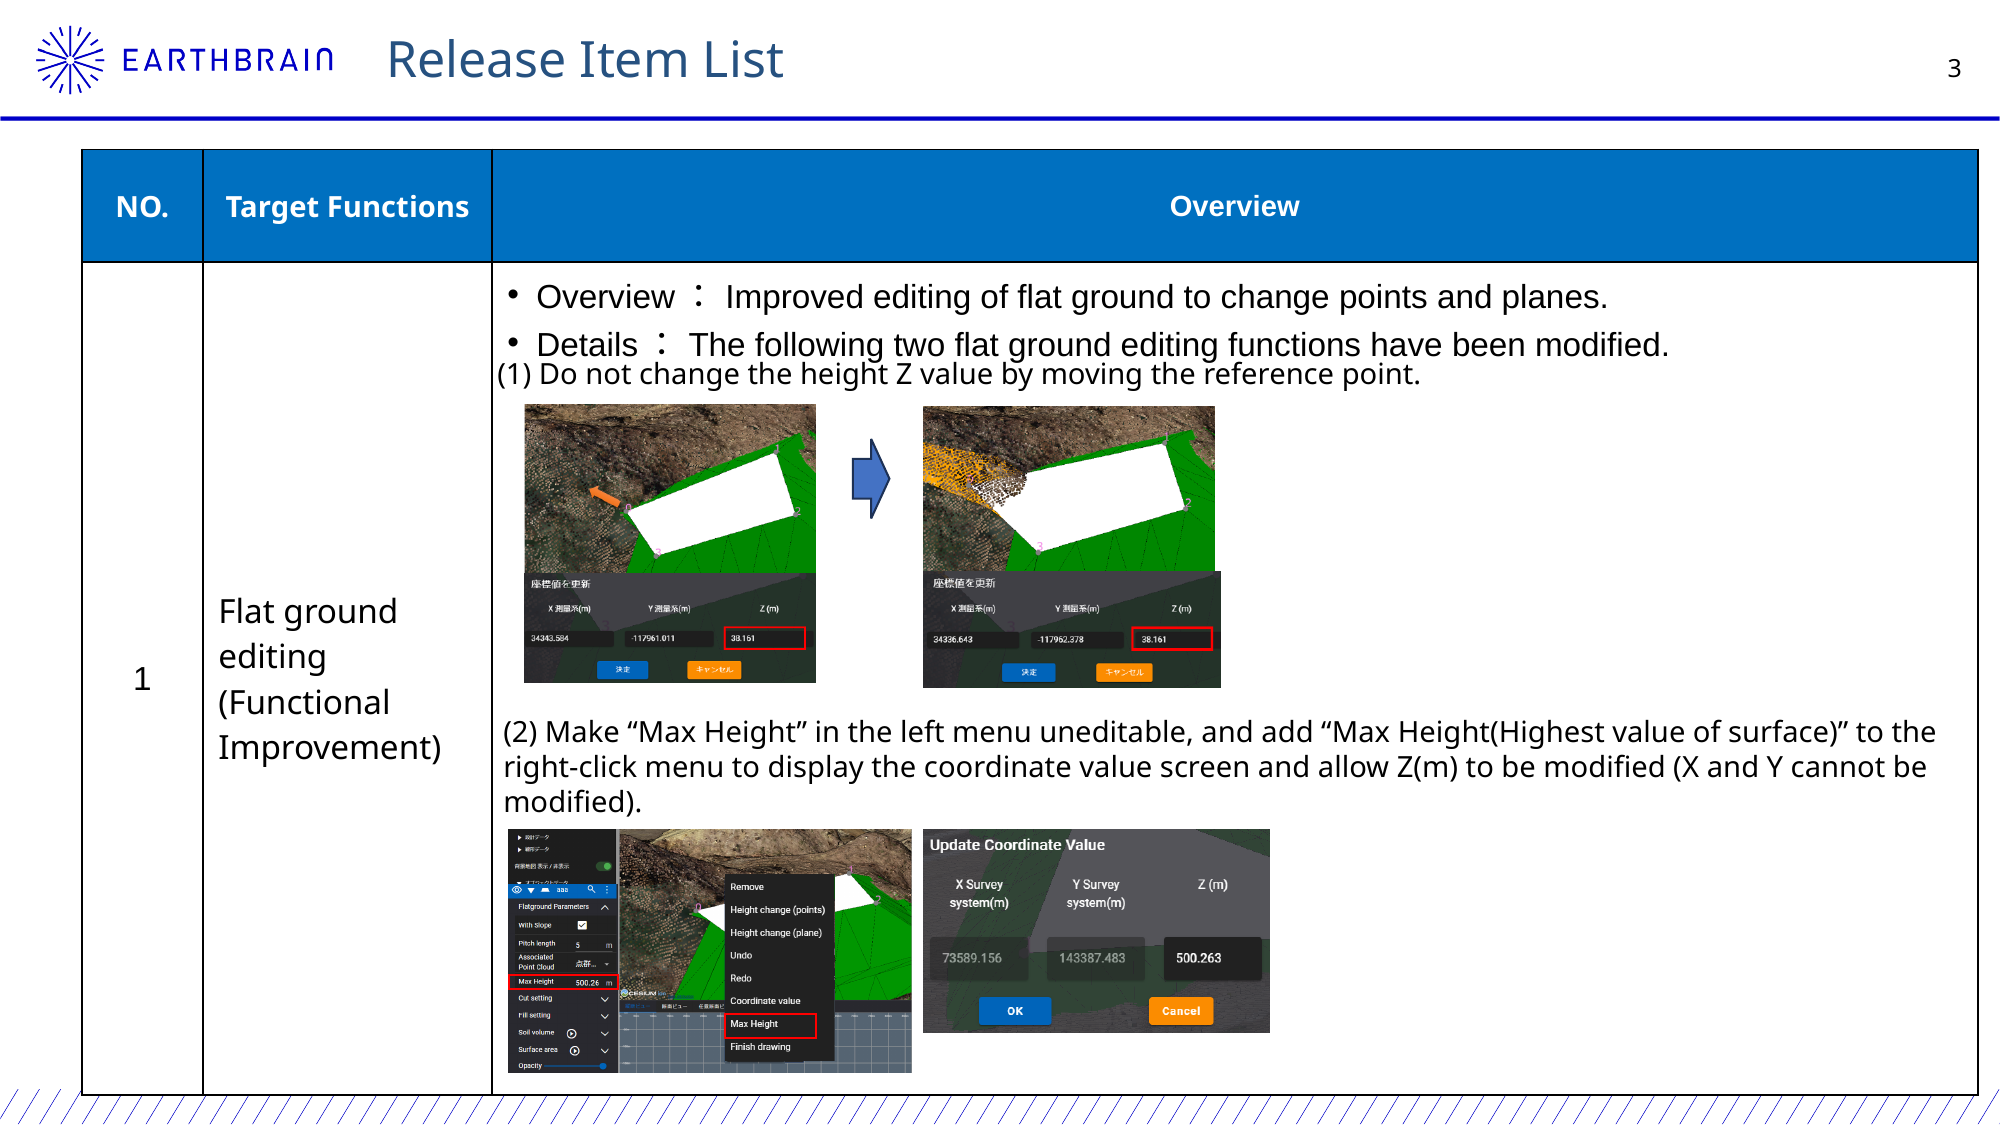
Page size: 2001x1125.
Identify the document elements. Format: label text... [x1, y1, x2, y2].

table_cell 1 [83, 263, 202, 1094]
table_cell Flat ground editing (Functional Improvement) [204, 263, 491, 1094]
text_box (2) Make “Max Height” in the left menu uneditable, and add “Max Height(Highest value of surface)” to the right-click menu to display the coordinate value screen and allow Z(m) to be modified (X and Y cannot be modified). [488, 705, 1978, 826]
picture [0, 1089, 2000, 1125]
list Release Item List [371, 29, 1709, 94]
picture [508, 829, 1270, 1073]
table_cell Overview：Improved editing of flat ground to change points and planes. Details：The following two flat ground editing functions have been modified. [493, 263, 1977, 705]
text_box (1) Do not change the height Z value by moving the reference point. [482, 348, 1437, 399]
table_cell Overview：Improved editing of flat ground to change points and planes. Details：The following two flat ground editing functions have been modified. [493, 826, 1977, 1094]
table_header Target Functions [204, 150, 491, 261]
picture [0, 0, 2000, 133]
picture [524, 404, 816, 683]
picture [922, 406, 1221, 688]
text_box [851, 438, 891, 519]
table_header Overview [493, 150, 1977, 261]
table_header NO. [83, 150, 202, 261]
